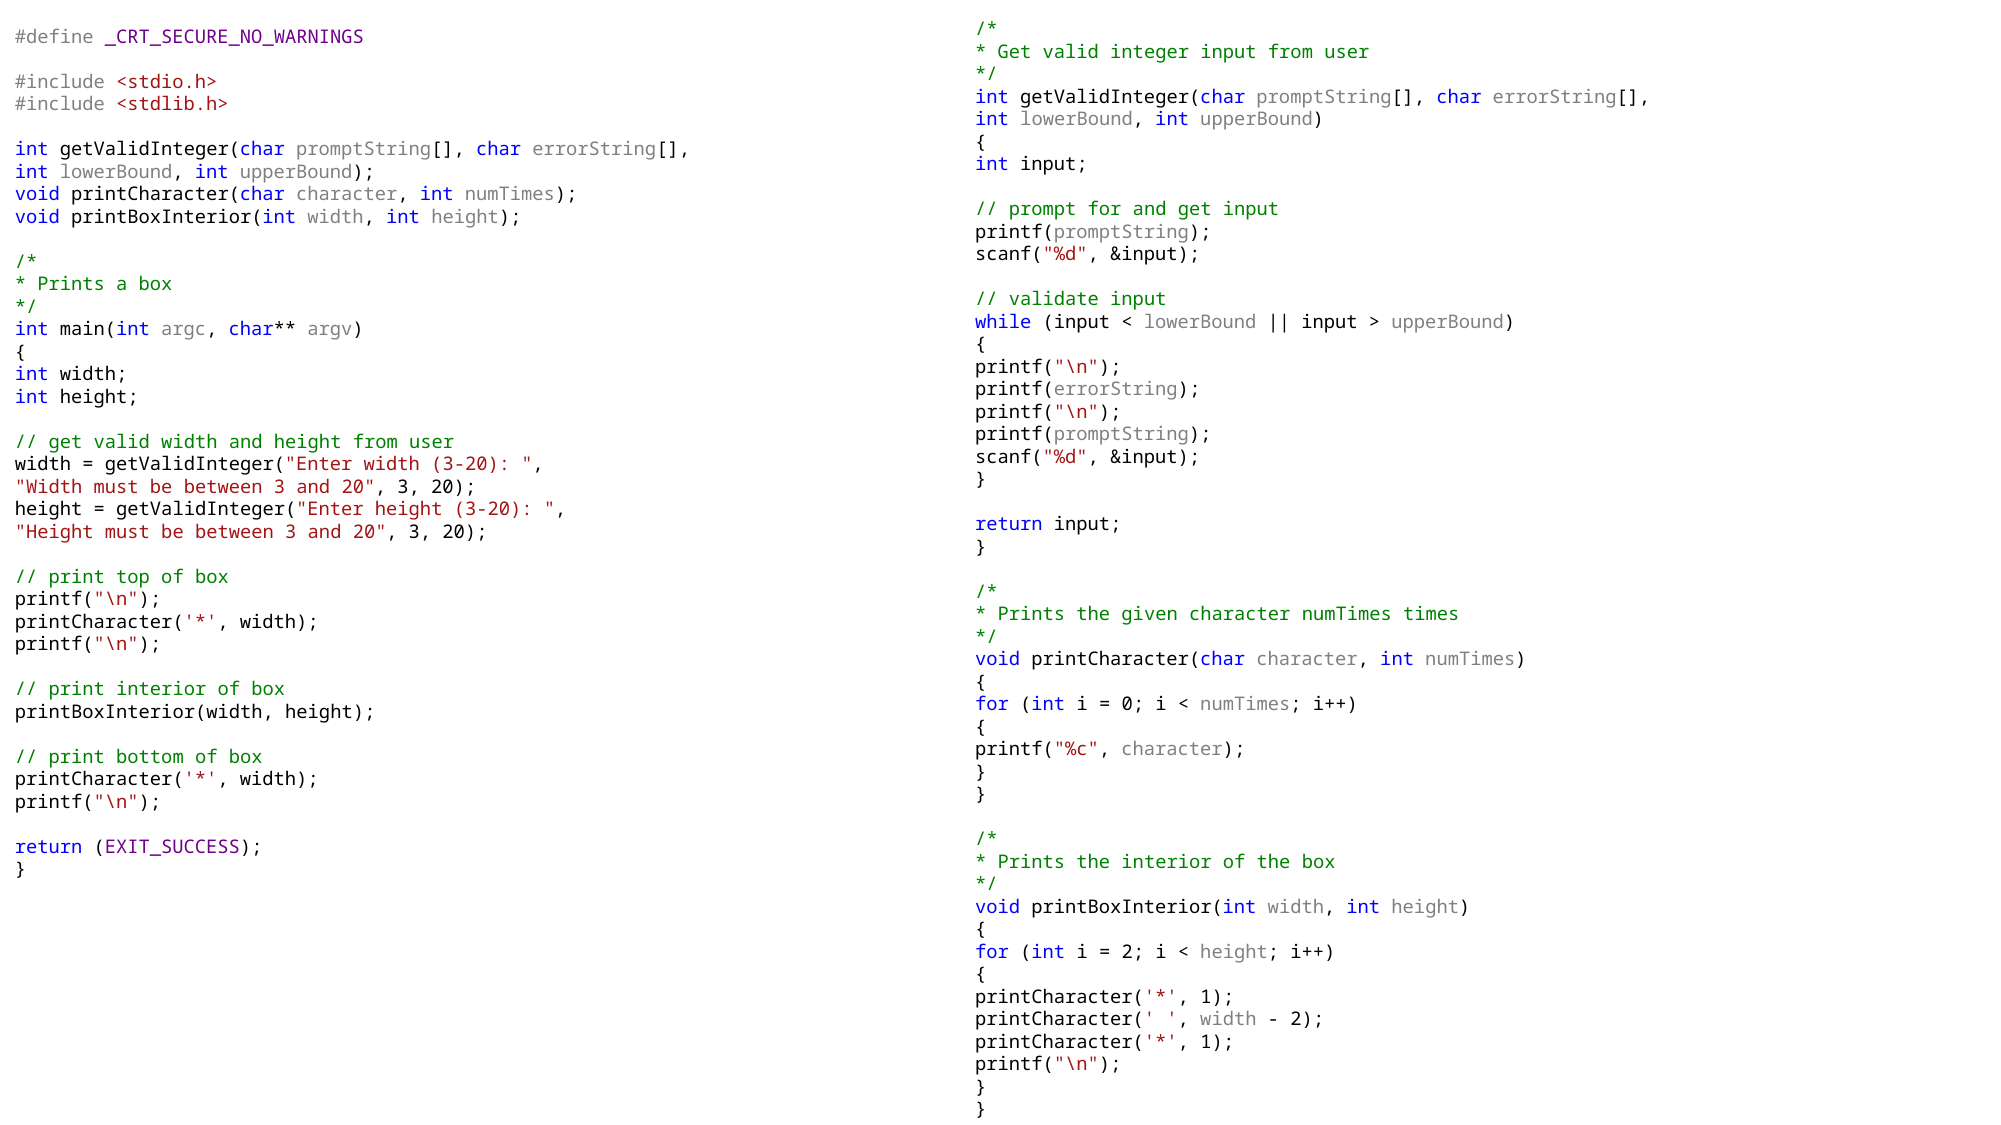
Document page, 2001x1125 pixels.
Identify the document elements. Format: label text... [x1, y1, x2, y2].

text_box /* * Get valid integer input from user */ int getValidInteger(char promptString[], char errorString[], int lowerBound, int upperBound) { int input; // prompt for and get input printf(promptString); scanf("%d", &input); // validate input while (input < lowerBound || input > upperBound) { printf("\n"); printf(errorString); printf("\n"); printf(promptString); scanf("%d", &input); } return input; } /* * Prints the given character numTimes times */ void printCharacter(char character, int numTimes) { for (int i = 0; i < numTimes; i++) { printf("%c", character); } } /* * Prints the interior of the box */ void printBoxInterior(int width, int height) { for (int i = 2; i < height; i++) { printCharacter('*', 1); printCharacter(' ', width - 2); printCharacter('*', 1); printf("\n"); } } [960, 0, 1686, 1125]
text_box #define _CRT_SECURE_NO_WARNINGS #include <stdio.h> #include <stdlib.h> int getValidInteger(char promptString[], char errorString[], int lowerBound, int upperBound); void printCharacter(char character, int numTimes); void printBoxInterior(int width, int height); /* * Prints a box */ int main(int argc, char** argv) { int width; int height; // get valid width and height from user width = getValidInteger("Enter width (3-20): ", "Width must be between 3 and 20", 3, 20); height = getValidInteger("Enter height (3-20): ", "Height must be between 3 and 20", 3, 20); // print top of box printf("\n"); printCharacter('*', width); printf("\n"); // print interior of box printBoxInterior(width, height); // print bottom of box printCharacter('*', width); printf("\n"); return (EXIT_SUCCESS); } [0, 16, 960, 887]
